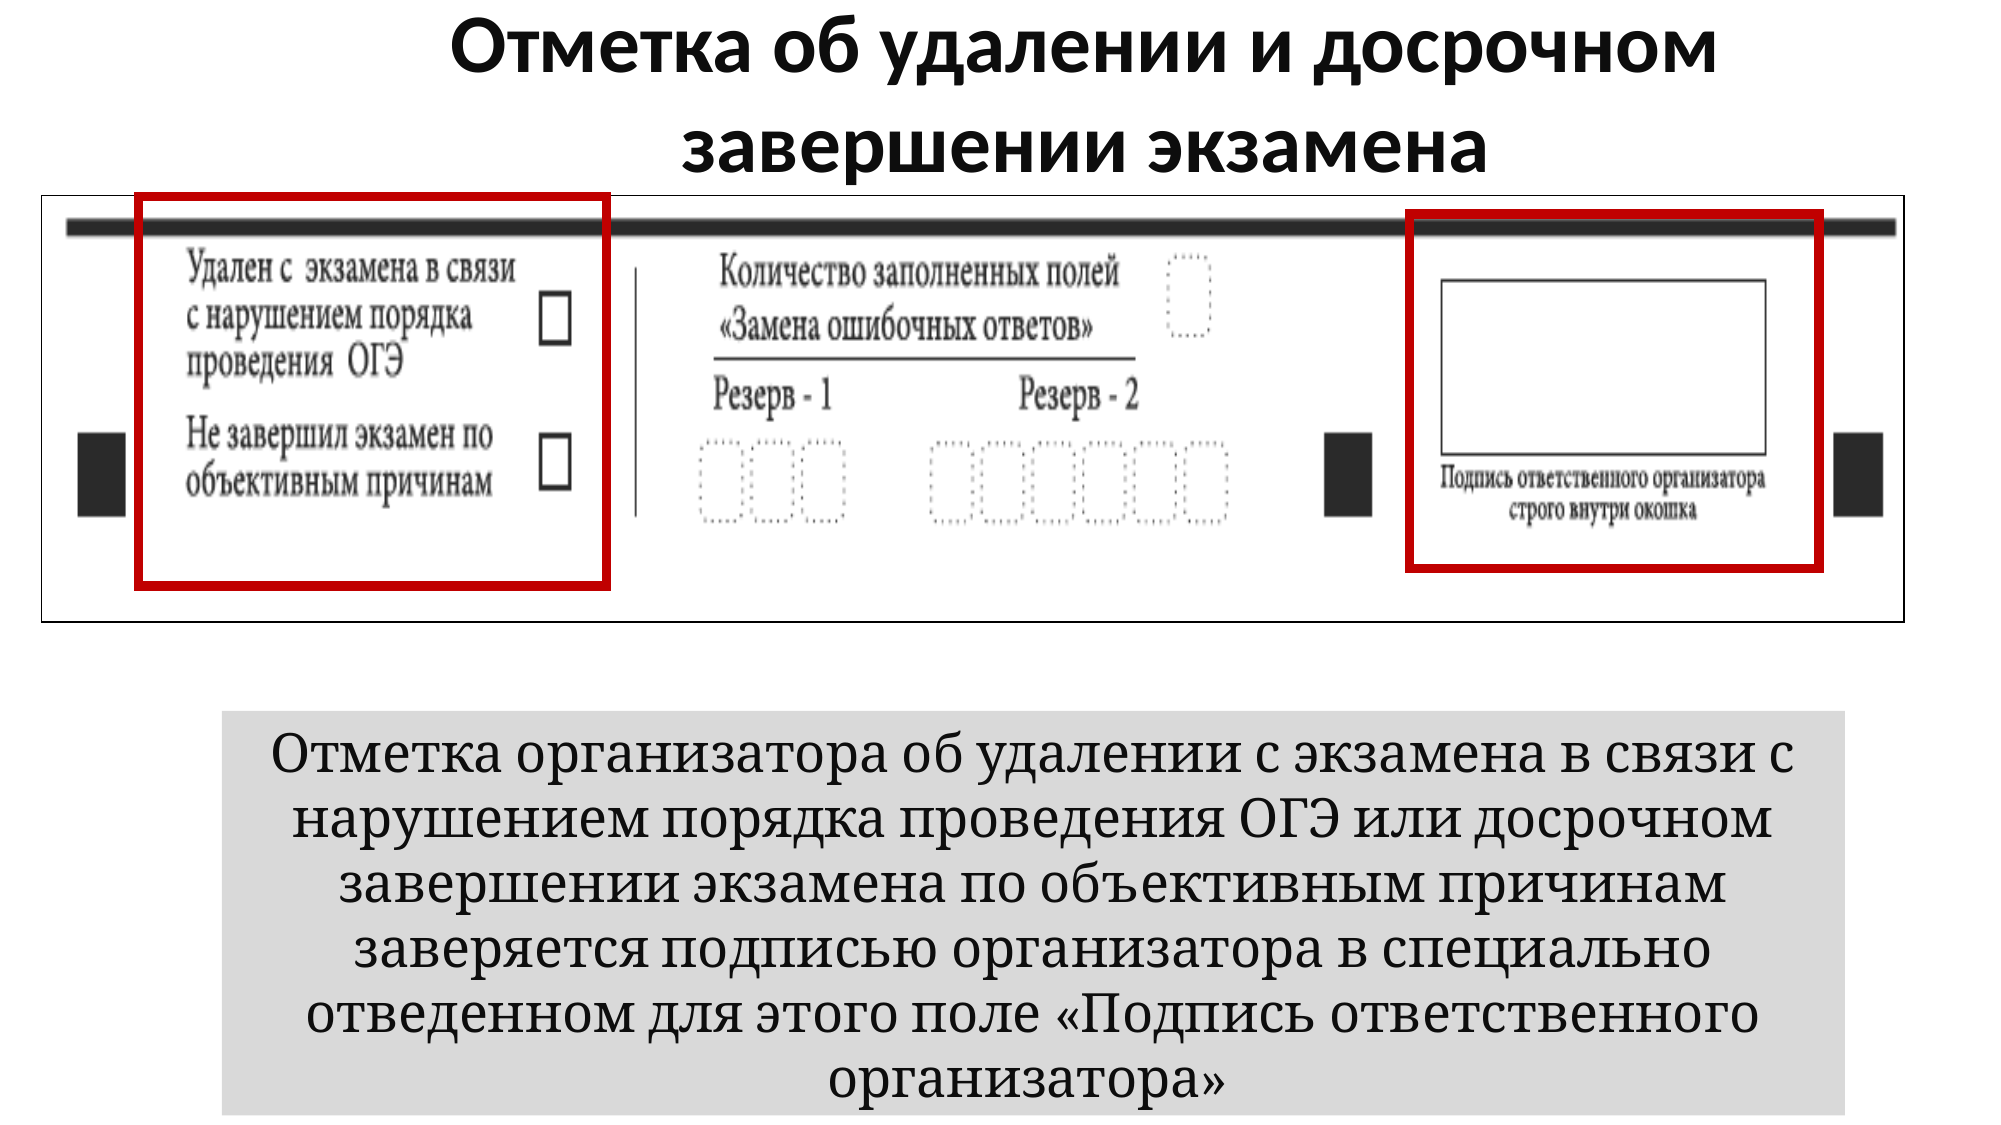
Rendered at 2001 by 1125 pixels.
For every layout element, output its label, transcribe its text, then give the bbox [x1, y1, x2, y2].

text_box Отметка организатора об удалении с экзамена в связи с нарушением порядка проведения ОГЭ или досрочном завершении экзамена по объективным причинам заверяется подписью организатора в специально отведенном для этого поле «Подпись ответственного организатора» [221, 710, 1845, 1116]
picture [42, 196, 1904, 622]
text_box Отметка об удалении и досрочном завершении экзамена [289, 0, 1882, 195]
